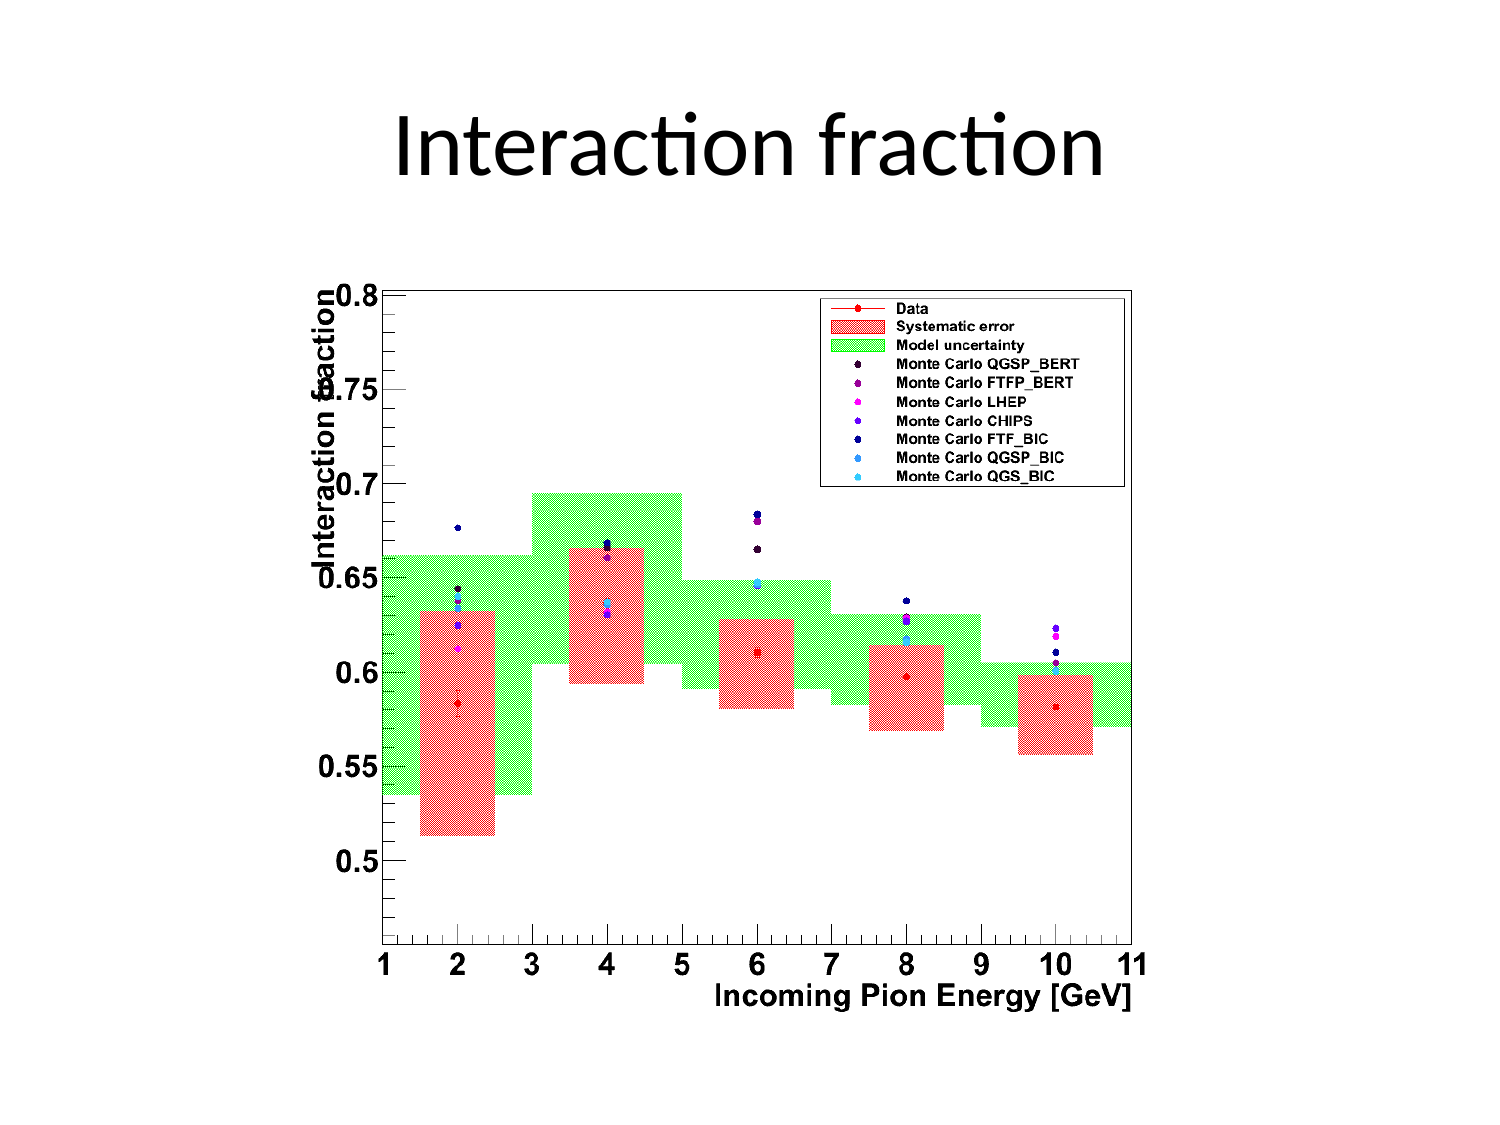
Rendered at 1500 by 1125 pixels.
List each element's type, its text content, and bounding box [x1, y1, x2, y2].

title Interaction fraction [75, 45, 1425, 233]
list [288, 207, 1224, 1026]
